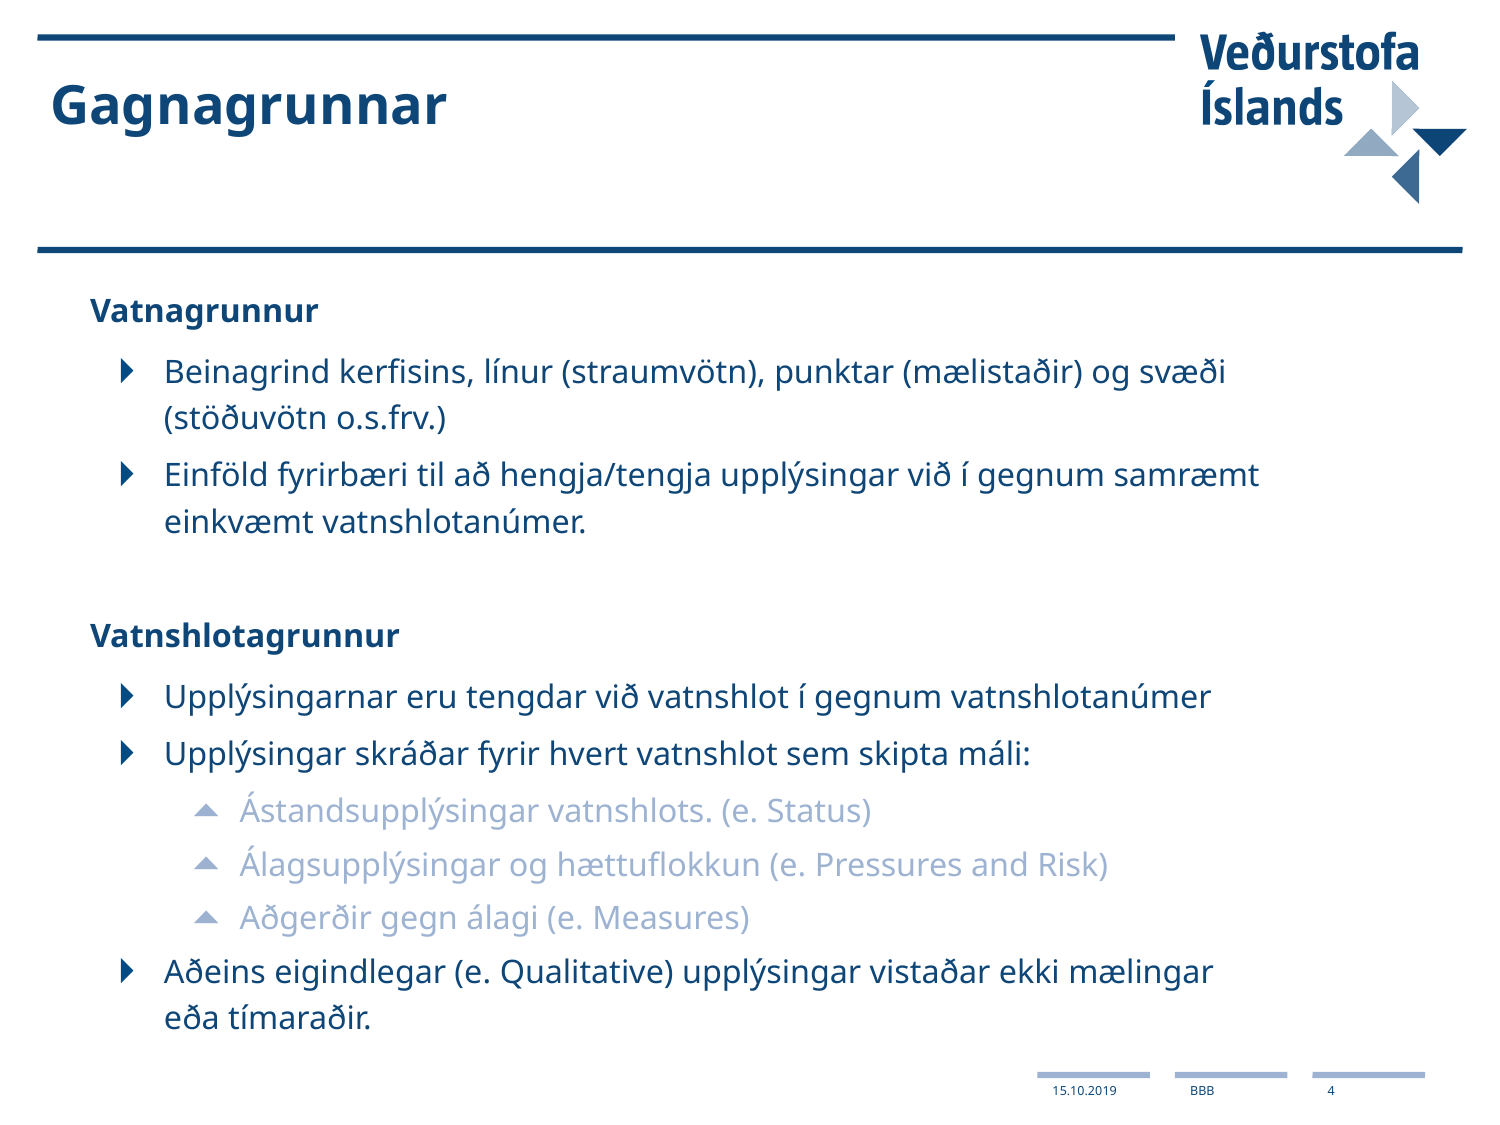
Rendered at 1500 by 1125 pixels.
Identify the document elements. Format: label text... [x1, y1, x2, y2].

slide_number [1037, 1074, 1150, 1110]
list Vatnagrunnur Beinagrind kerfisins, línur (straumvötn), punktar (mælistaðir) og svæði (stöðuvötn o.s.frv.) Einföld fyrirbæri til að hengja/tengja upplýsingar við í gegnum samræmt einkvæmt vatnshlotanúmer. Vatnshlotagrunnur Upplýsingarnar eru tengdar við vatnshlot í gegnum vatnshlotanúmer Upplýsingar skráðar fyrir hvert vatnshlot sem skipta máli: Ástandsupplýsingar vatnshlots. (e. Status) Álagsupplýsingar og hættuflokkun (e. Pressures and Risk) Aðgerðir gegn álagi (e. Measures) Aðeins eigindlegar (e. Qualitative) upplýsingar vistaðar ekki mælingar eða tímaraðir. [75, 275, 1288, 1050]
title Gagnagrunnar [49, 74, 1176, 238]
picture [120, 460, 136, 487]
picture [193, 910, 219, 924]
picture [120, 739, 136, 766]
footer BBB [1175, 1074, 1288, 1110]
picture [1172, 4, 1495, 227]
picture [193, 803, 219, 817]
picture [193, 856, 219, 870]
picture [120, 682, 136, 709]
slide_number 4 [1312, 1074, 1425, 1113]
picture [120, 957, 136, 984]
picture [120, 357, 136, 384]
